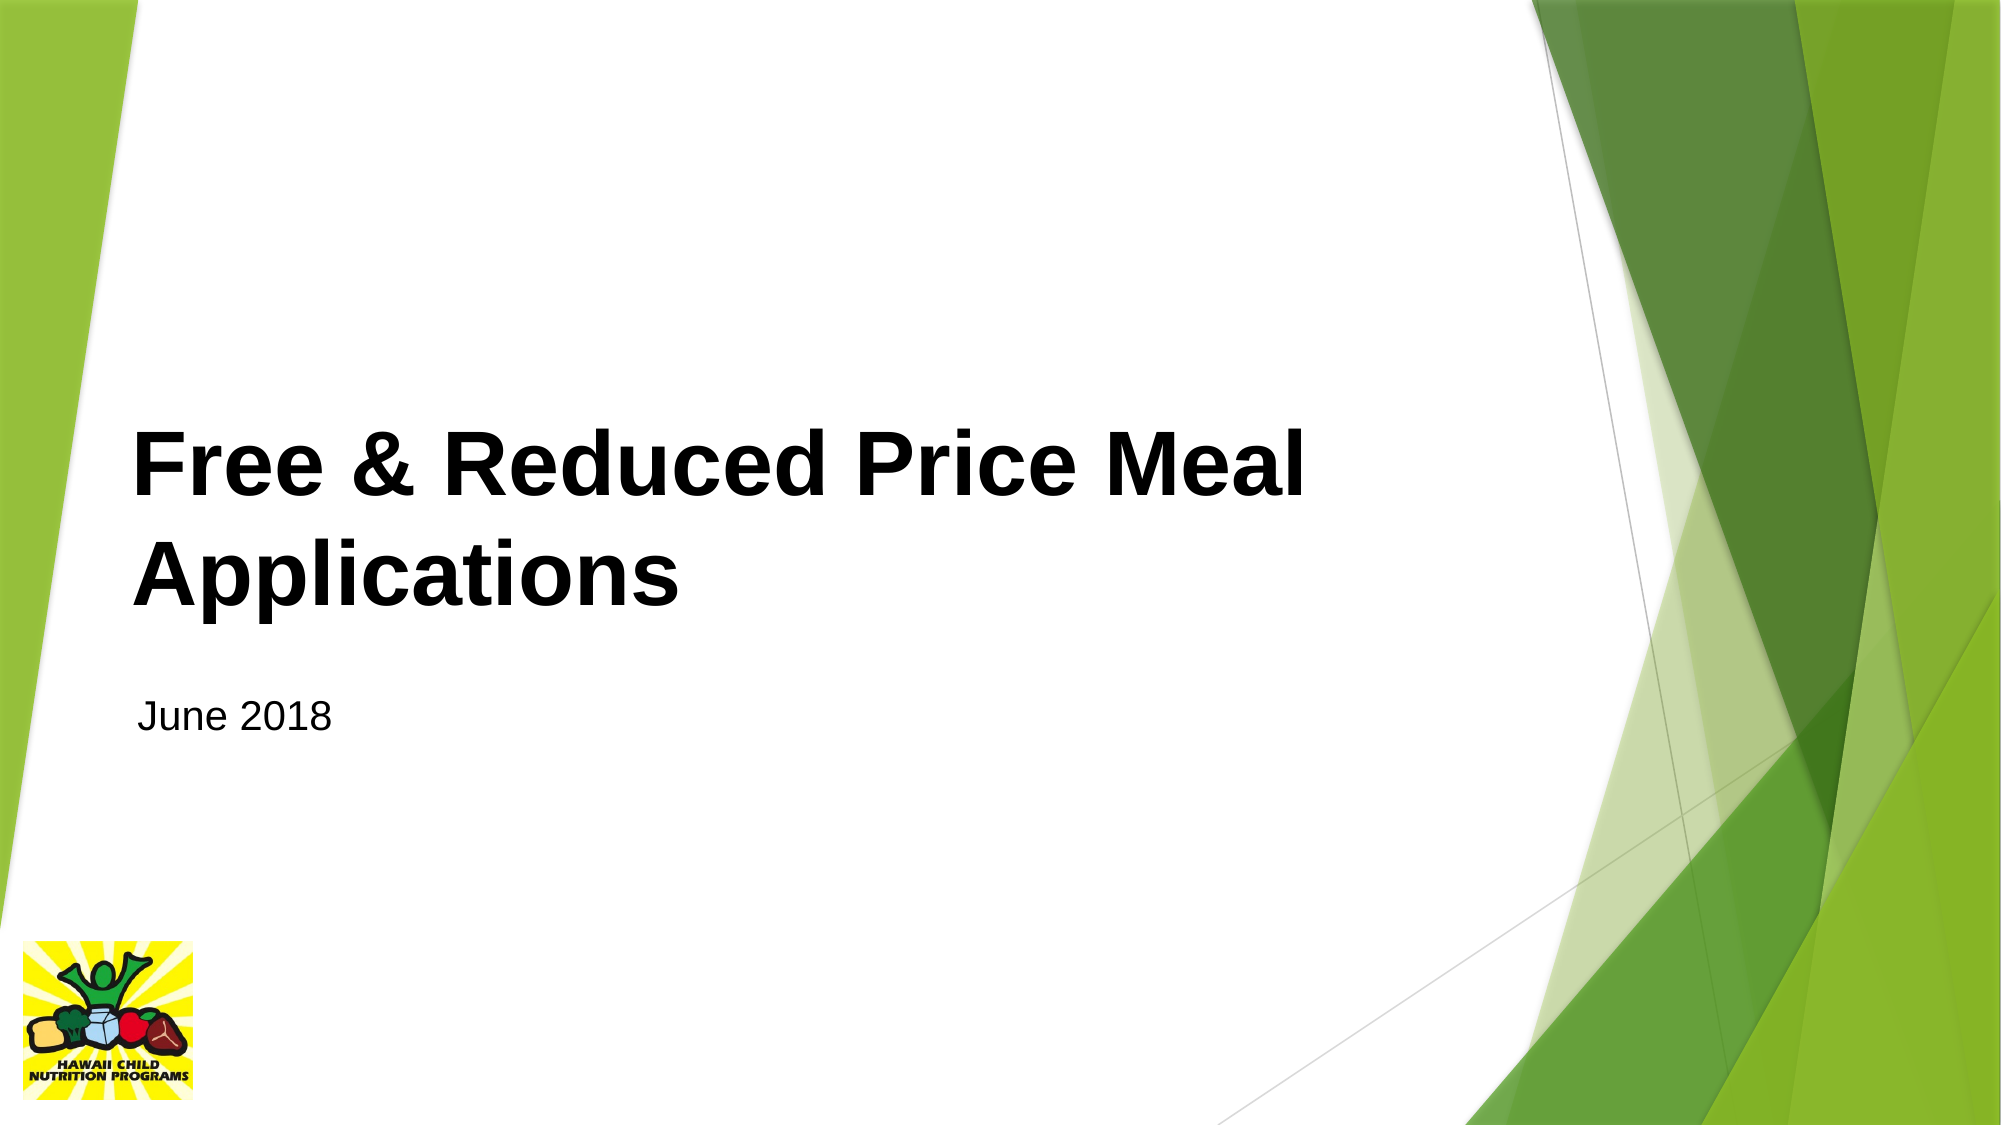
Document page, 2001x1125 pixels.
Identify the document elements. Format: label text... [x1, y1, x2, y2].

title Free & Reduced Price Meal Applications [116, 361, 1391, 632]
picture [23, 941, 193, 1100]
subtitle June 2018 [122, 676, 554, 848]
